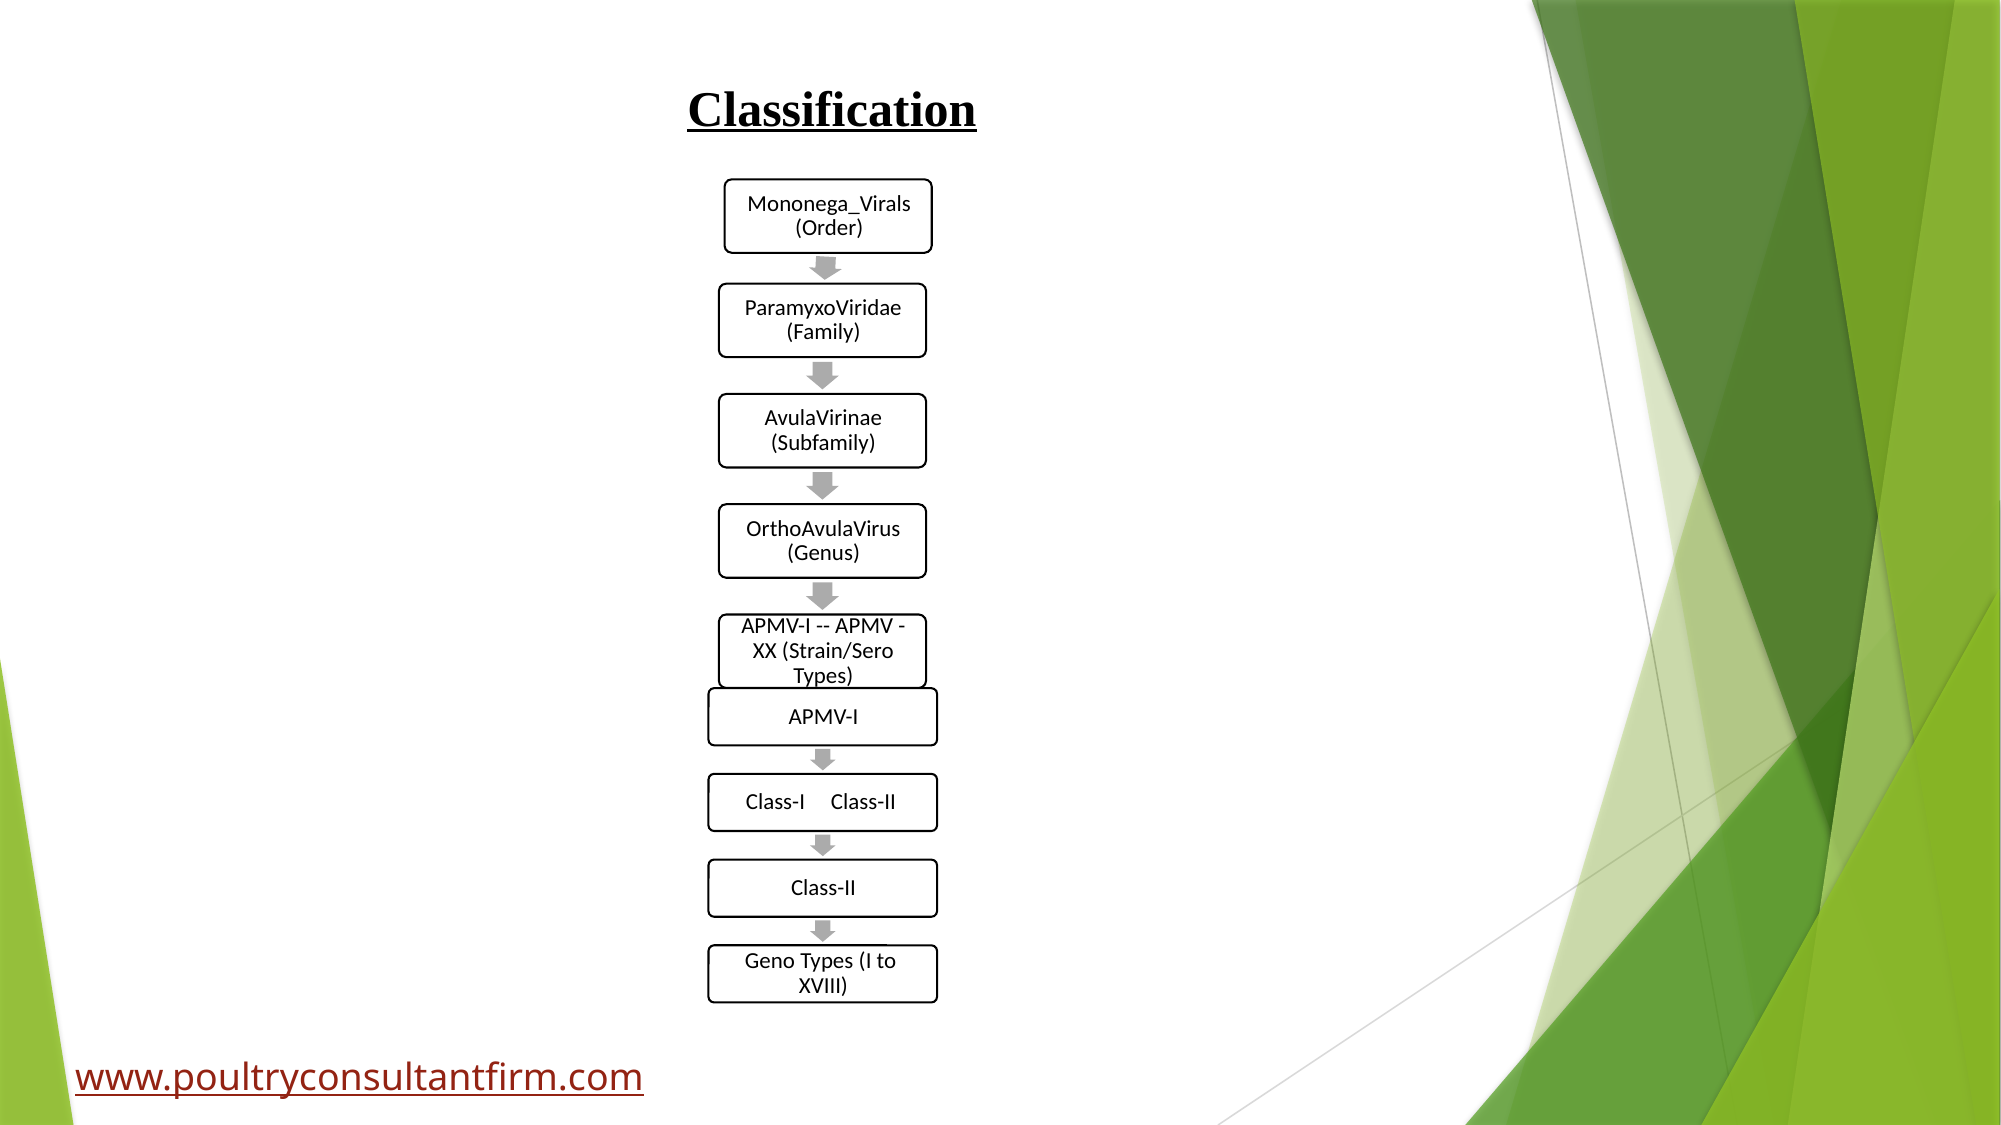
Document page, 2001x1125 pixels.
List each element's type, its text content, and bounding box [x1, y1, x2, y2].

text_box Classification [414, 0, 1231, 144]
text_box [308, 687, 1338, 1004]
text_box www.poultryconsultantfirm.com [60, 1045, 708, 1106]
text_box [307, 172, 1337, 687]
